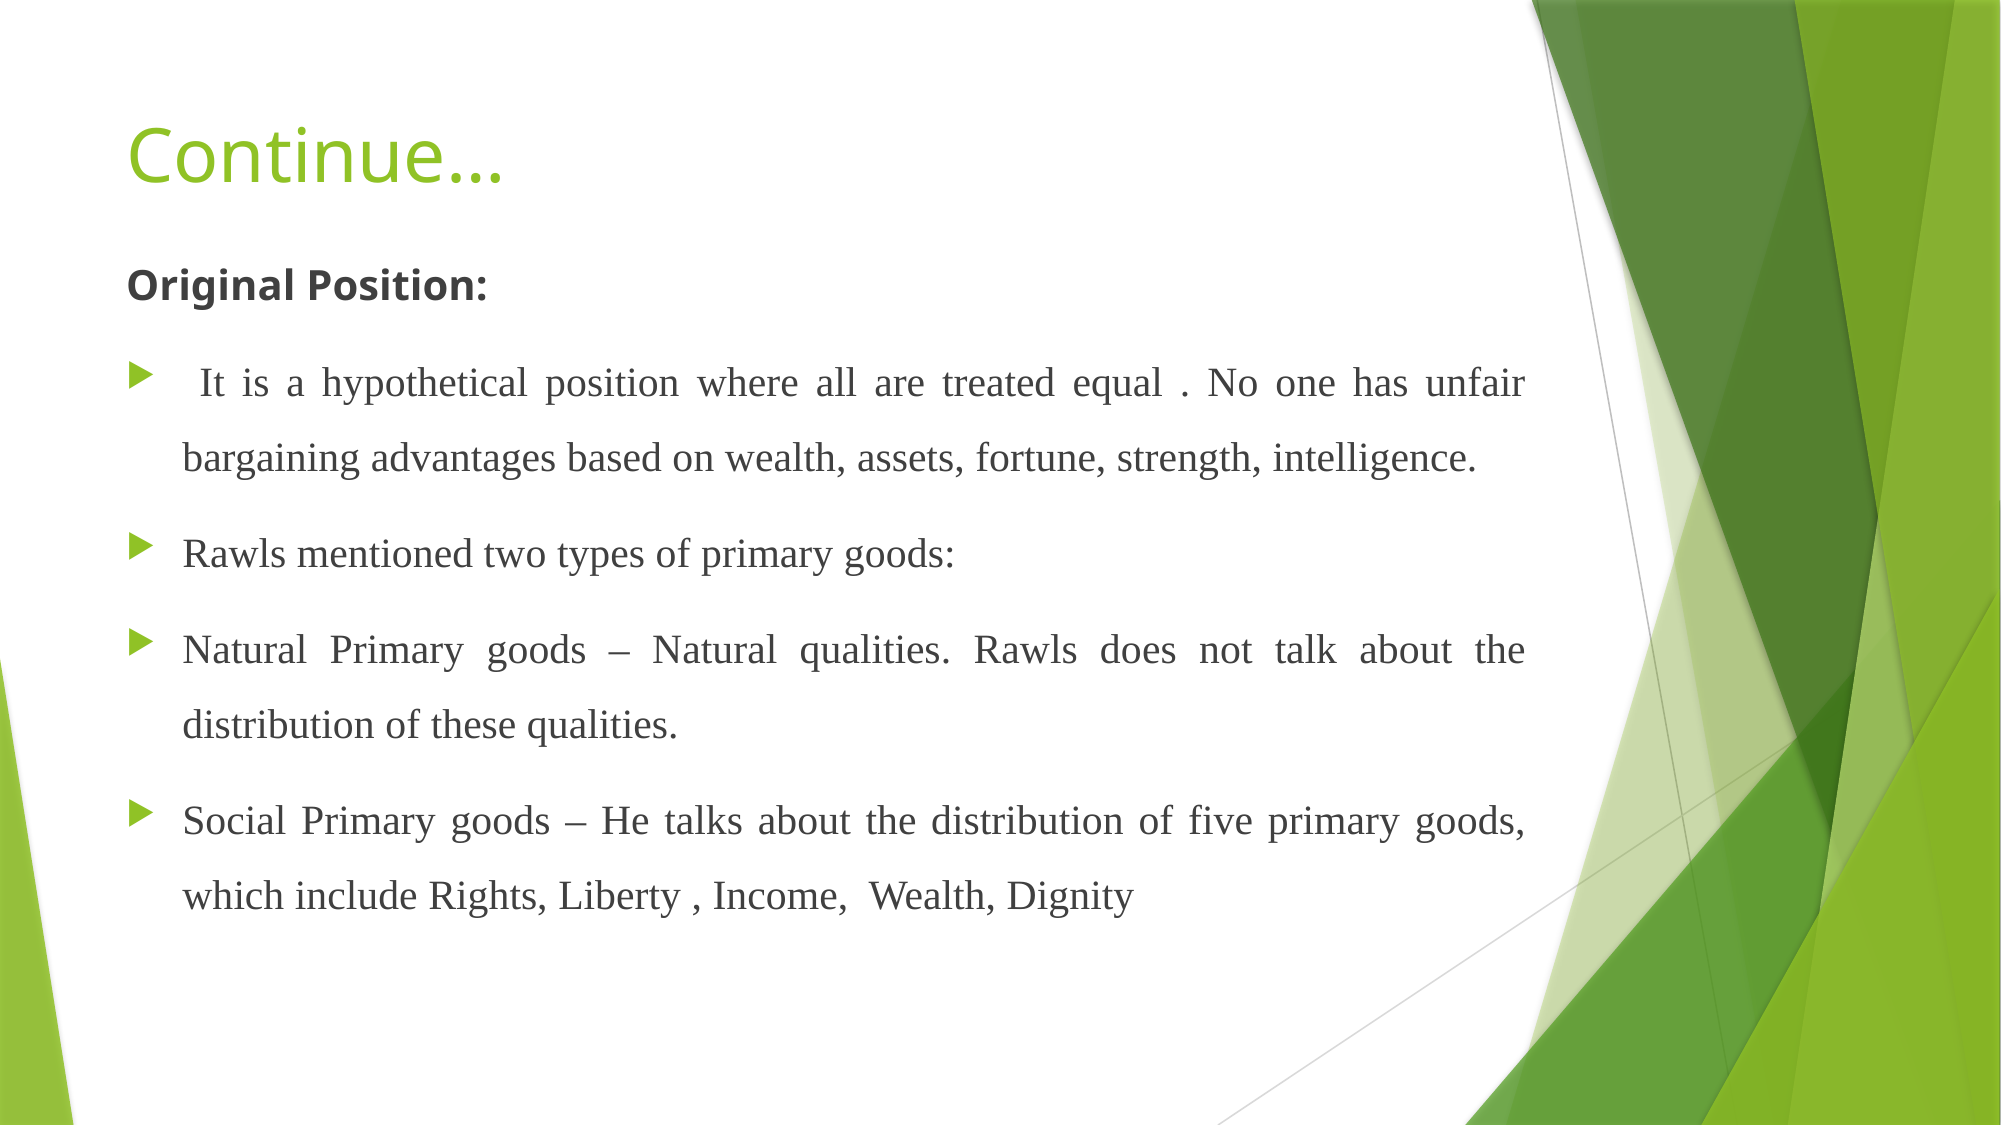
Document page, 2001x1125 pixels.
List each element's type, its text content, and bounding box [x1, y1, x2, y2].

title Continue… [111, 99, 1522, 226]
list Original Position: It is a hypothetical position where all are treated equal . No one has unfair bargaining advantages based on wealth, assets, fortune, strength, intelligence. Rawls mentioned two types of primary goods: Natural Primary goods – Natural qualities. Rawls does not talk about the distribution of these qualities. Social Primary goods – He talks about the distribution of five primary goods, which include Rights, Liberty , Income, Wealth, Dignity [111, 226, 1543, 1025]
